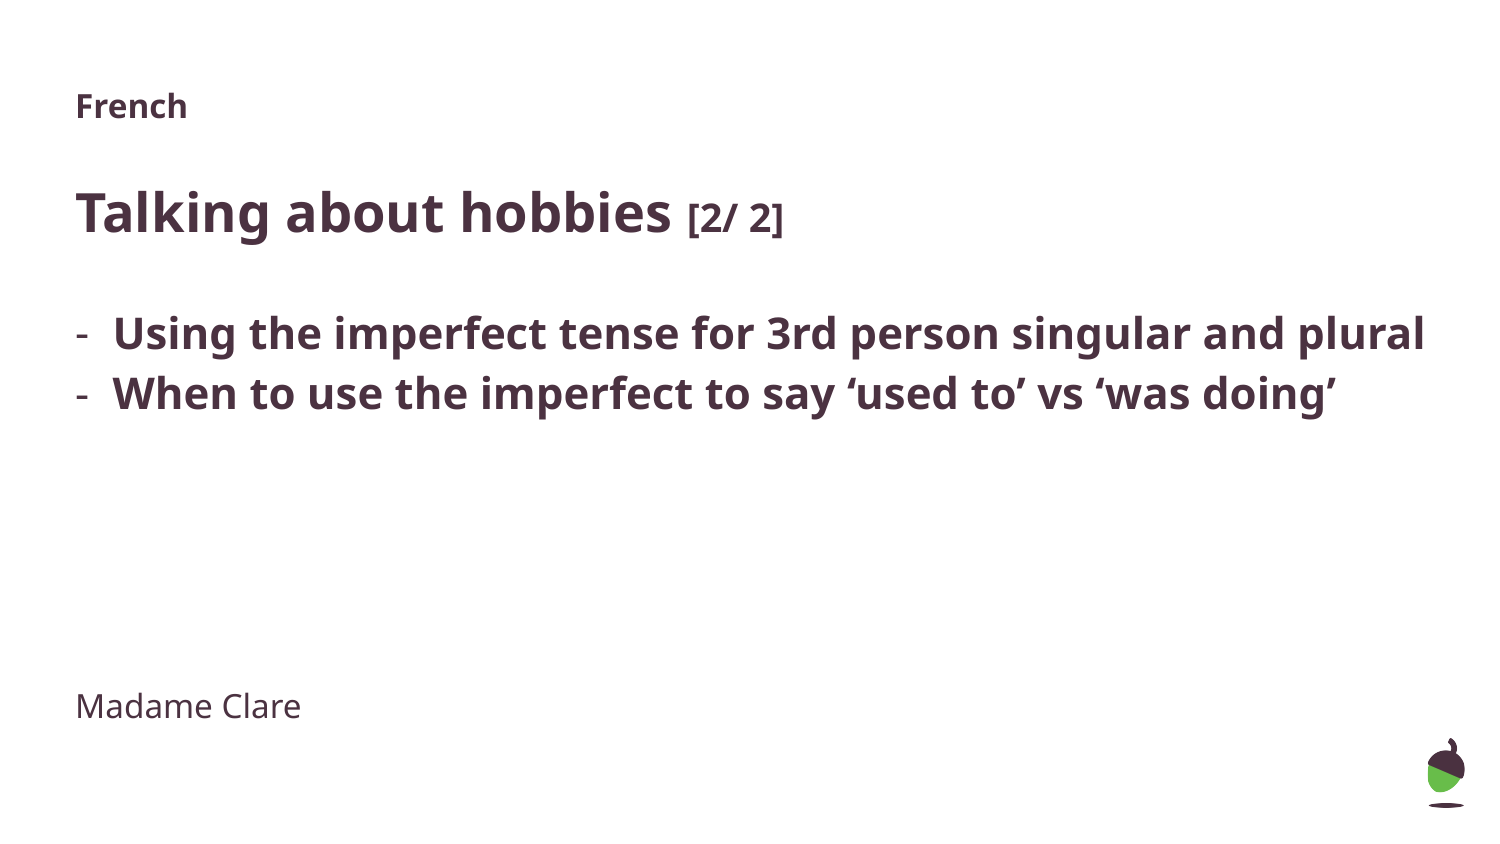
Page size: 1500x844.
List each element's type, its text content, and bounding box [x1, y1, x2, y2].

subtitle Madame Clare [75, 673, 724, 776]
picture [1427, 738, 1465, 808]
title Talking about hobbies [2/ 2] Using the imperfect tense for 3rd person singular and plural When to use the imperfect to say ‘used to’ vs ‘was doing’ [75, 168, 1434, 474]
subtitle French [75, 72, 1425, 203]
